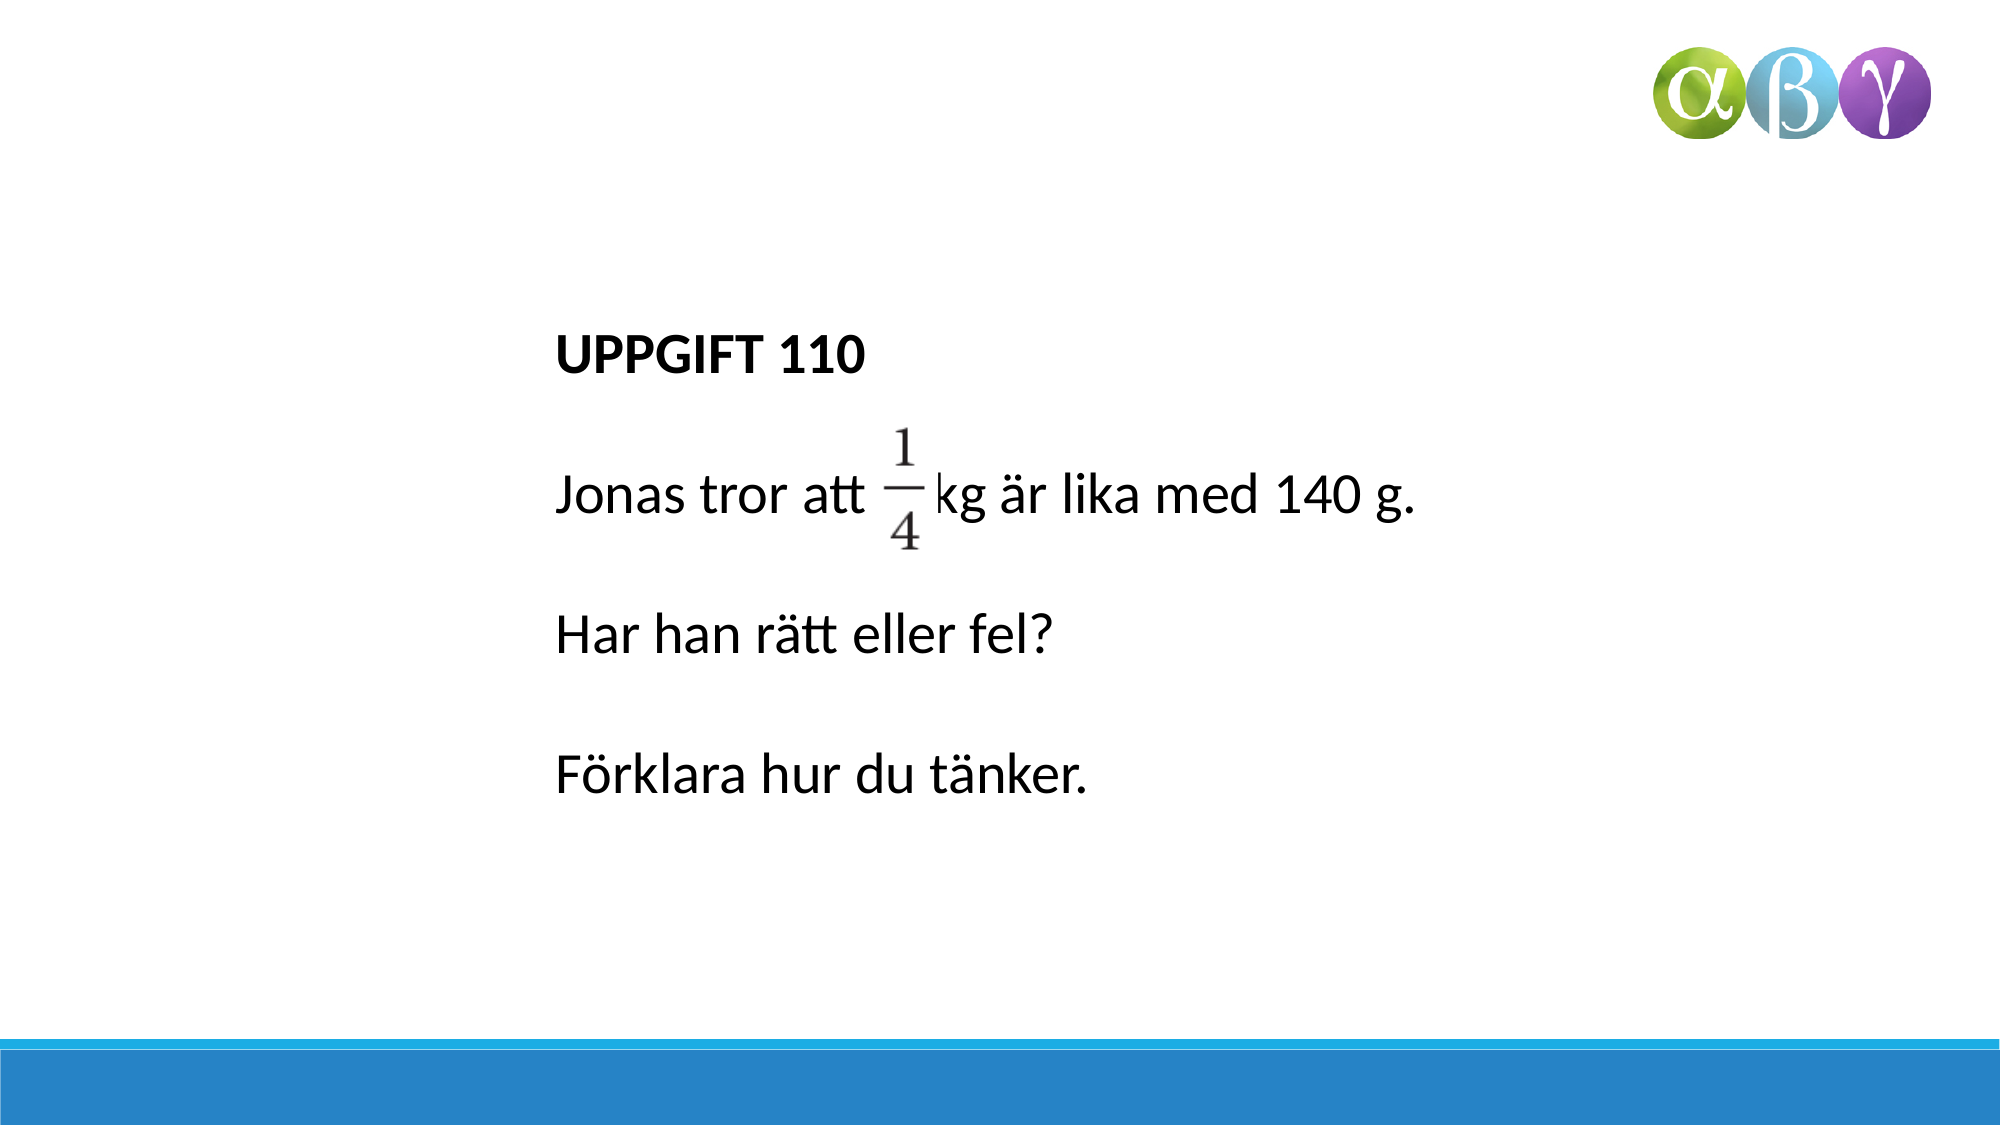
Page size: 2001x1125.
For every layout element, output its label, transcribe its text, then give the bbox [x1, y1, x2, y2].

picture [881, 419, 939, 563]
picture [1652, 46, 1932, 140]
text_box UPPGIFT 110 Jonas tror att kg är lika med 140 g. Har han rätt eller fel? Förklara hur du tänker. [541, 307, 1459, 813]
